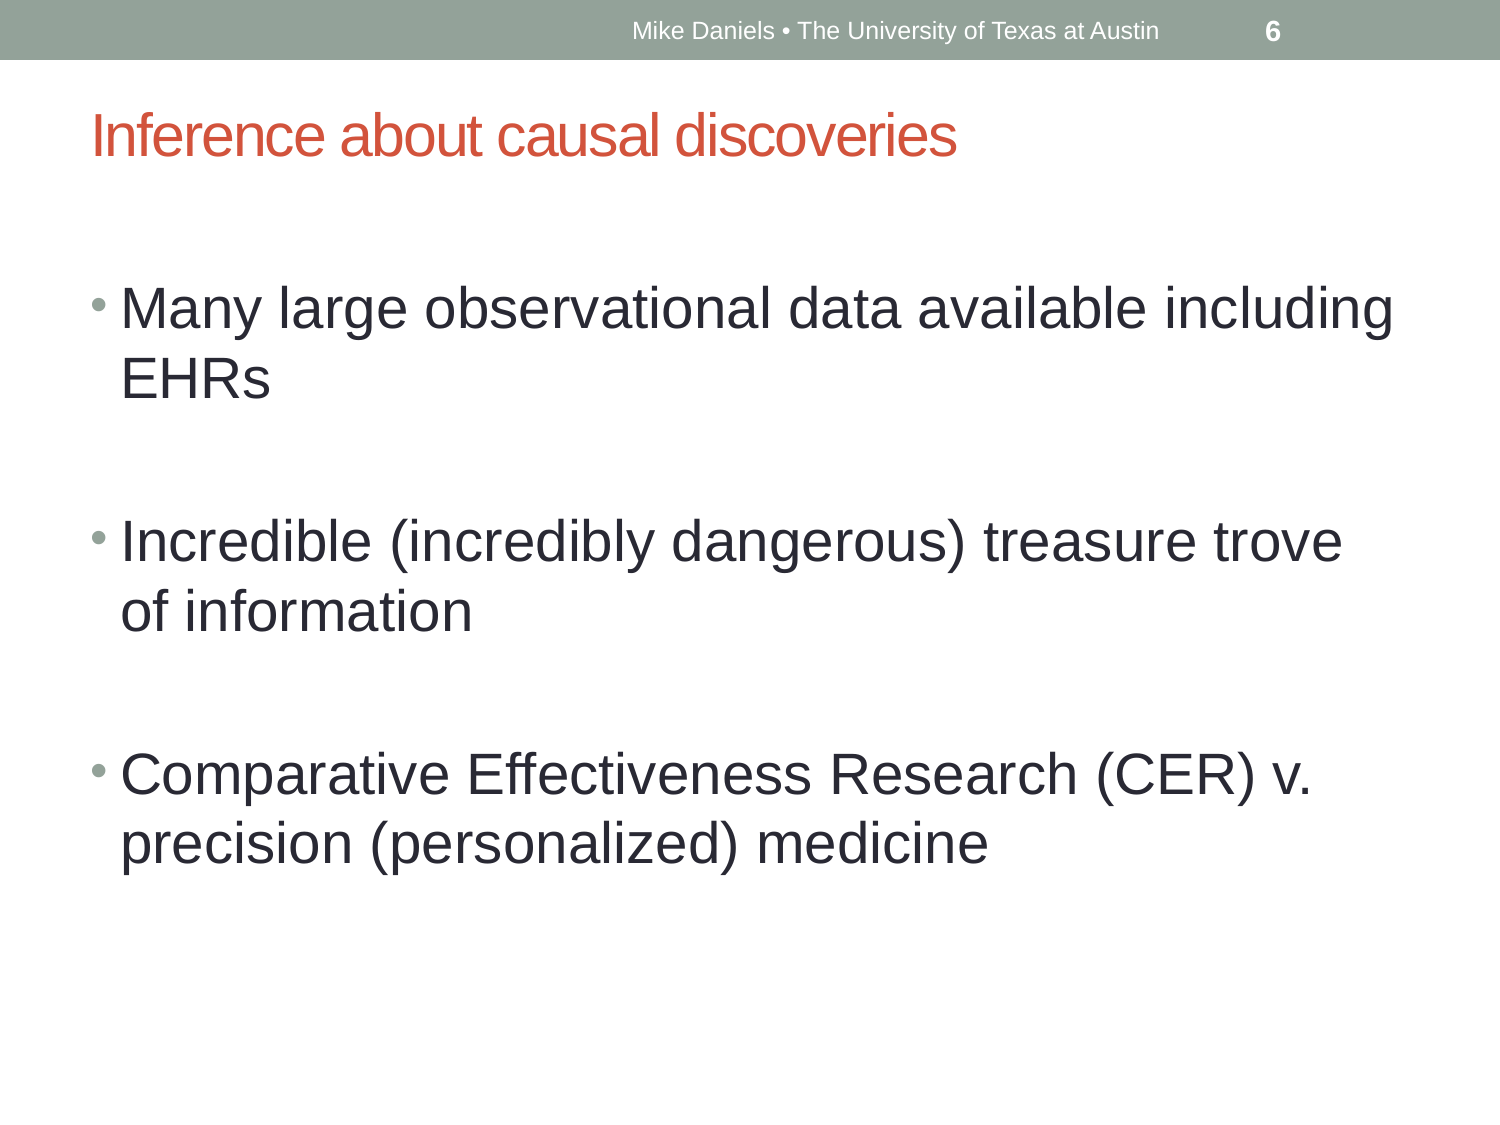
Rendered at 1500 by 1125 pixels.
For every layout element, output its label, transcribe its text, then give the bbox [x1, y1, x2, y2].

list Many large observational data available including EHRs Incredible (incredibly dangerous) treasure trove of information Comparative Effectiveness Research (CER) v. precision (personalized) medicine [75, 262, 1425, 1005]
title Inference about causal discoveries [75, 87, 1425, 250]
footer Mike Daniels • The University of Texas at Austin [562, 3, 1238, 57]
slide_number 6 [1250, 3, 1425, 57]
